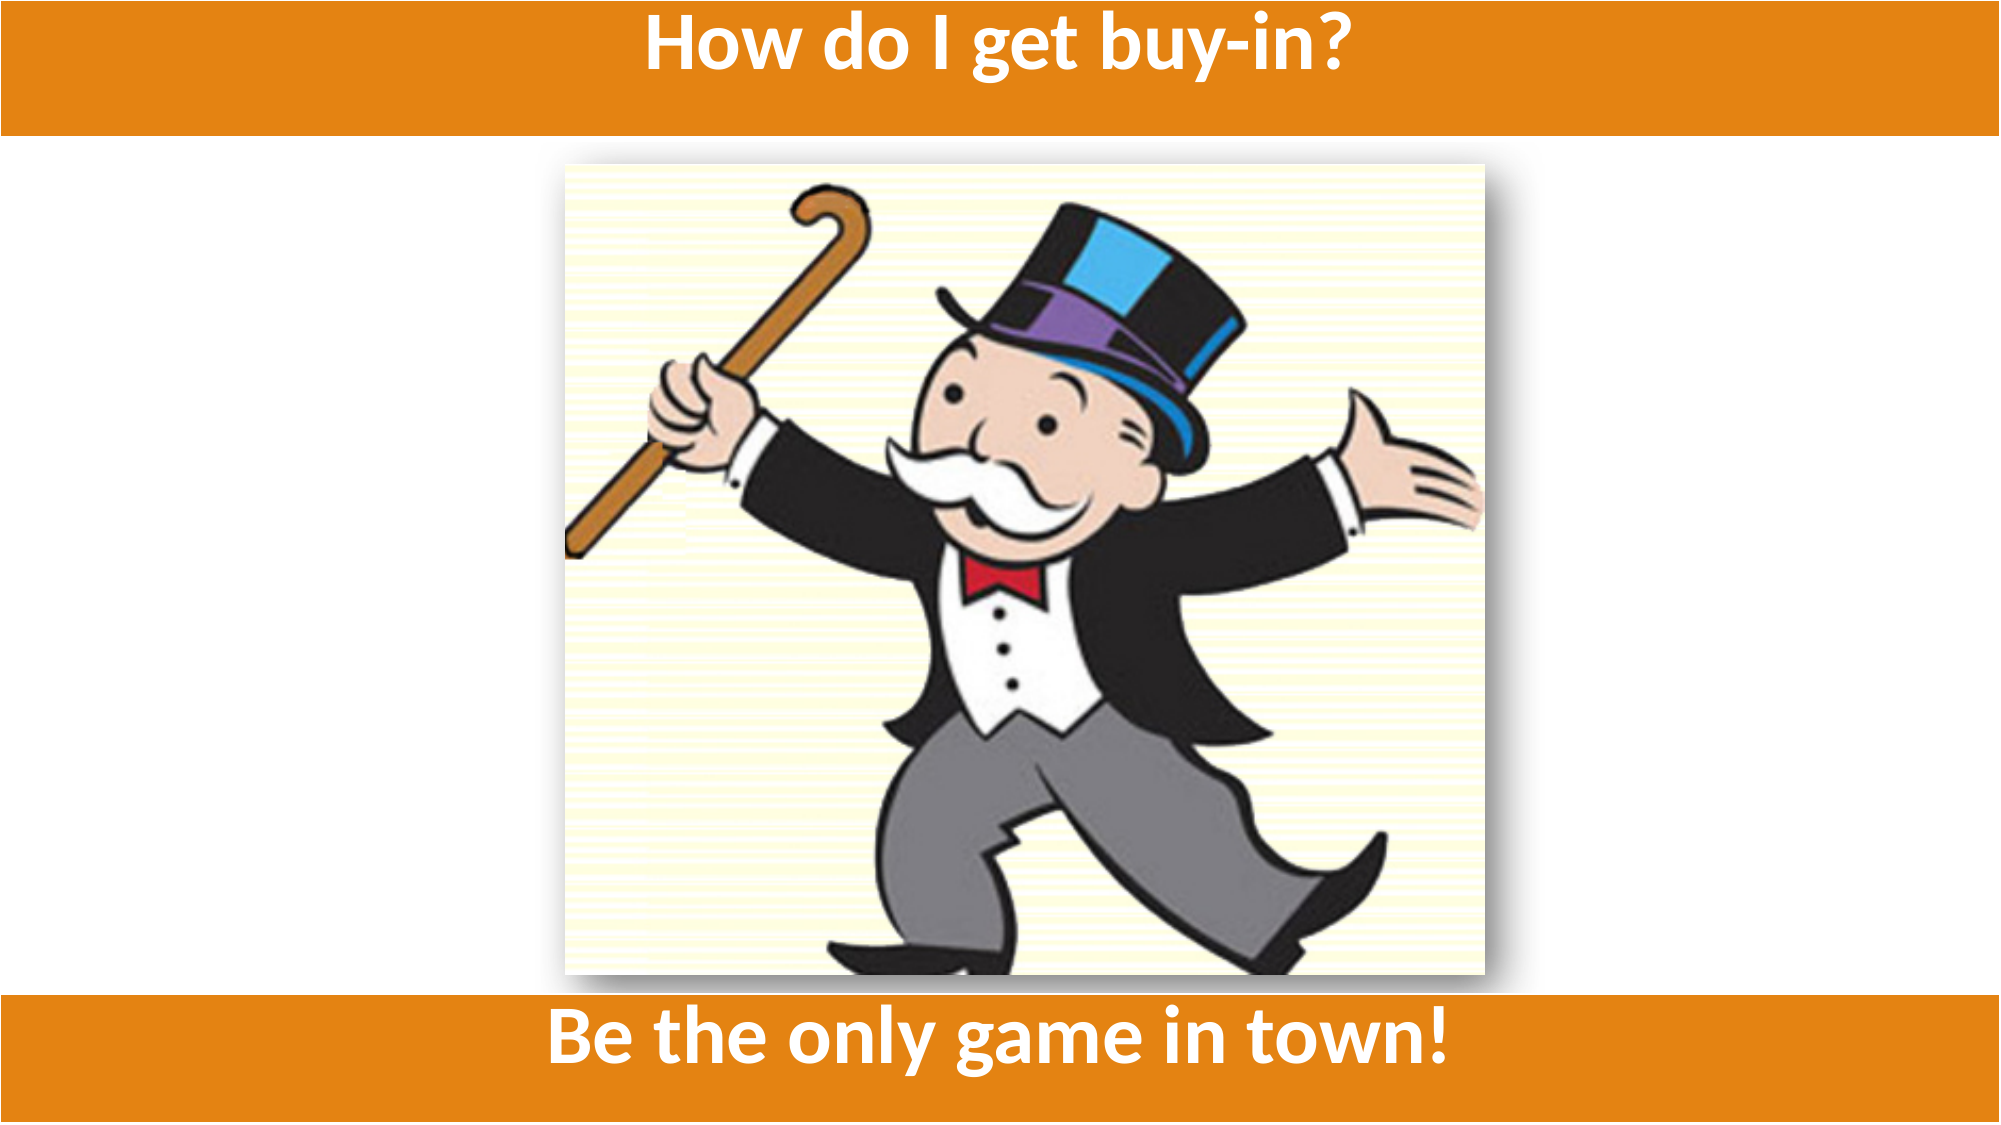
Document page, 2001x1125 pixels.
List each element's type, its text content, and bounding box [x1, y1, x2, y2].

table_header Be the only game in town! [1, 995, 1999, 1122]
table_header How do I get buy-in? [1, 1, 1999, 136]
picture [564, 163, 1485, 976]
